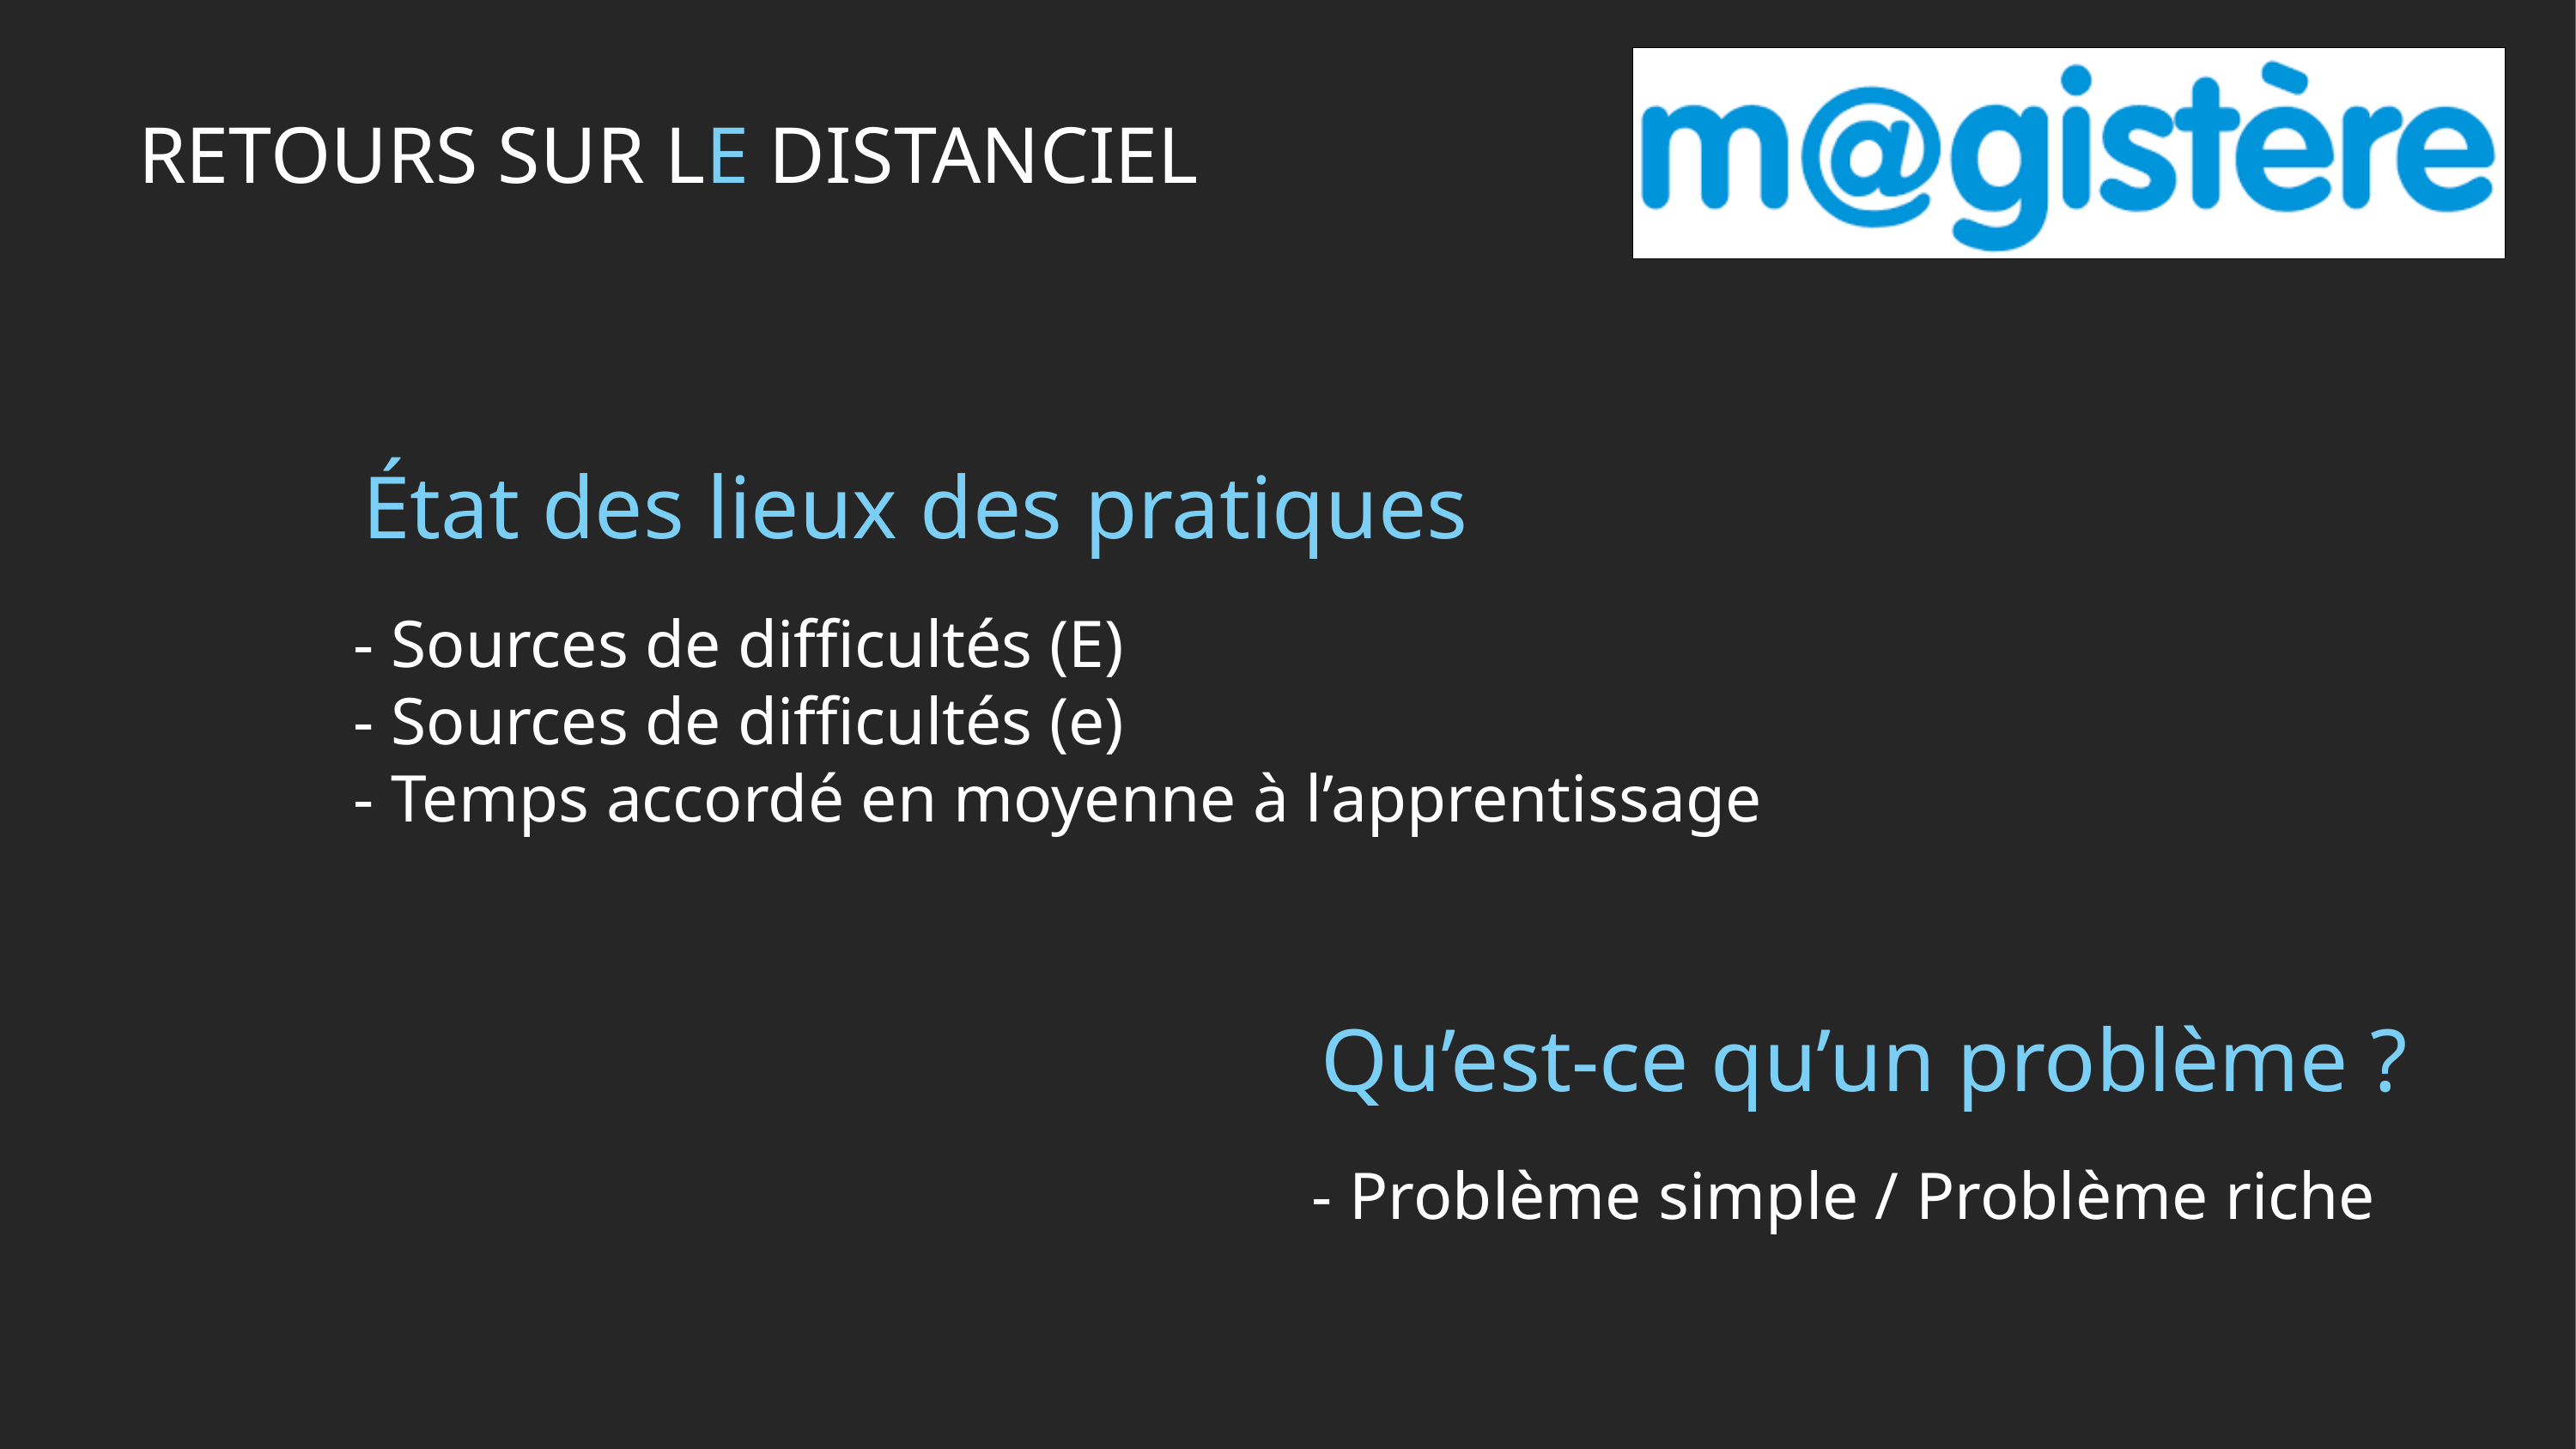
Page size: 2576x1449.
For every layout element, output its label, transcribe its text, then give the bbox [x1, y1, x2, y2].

picture [1632, 47, 2506, 259]
text_box - Sources de difficultés (E) - Sources de difficultés (e) - Temps accordé en moyenne à l’apprentissage [331, 591, 2006, 916]
text_box État des lieux des pratiques [339, 446, 1633, 567]
text_box - Problème simple / Problème riche [1289, 1143, 2576, 1258]
text_box Qu’est-ce qu’un problème ? [1297, 997, 2576, 1120]
text_box RETOURS SUR LE DISTANCIEL [115, 88, 1628, 218]
